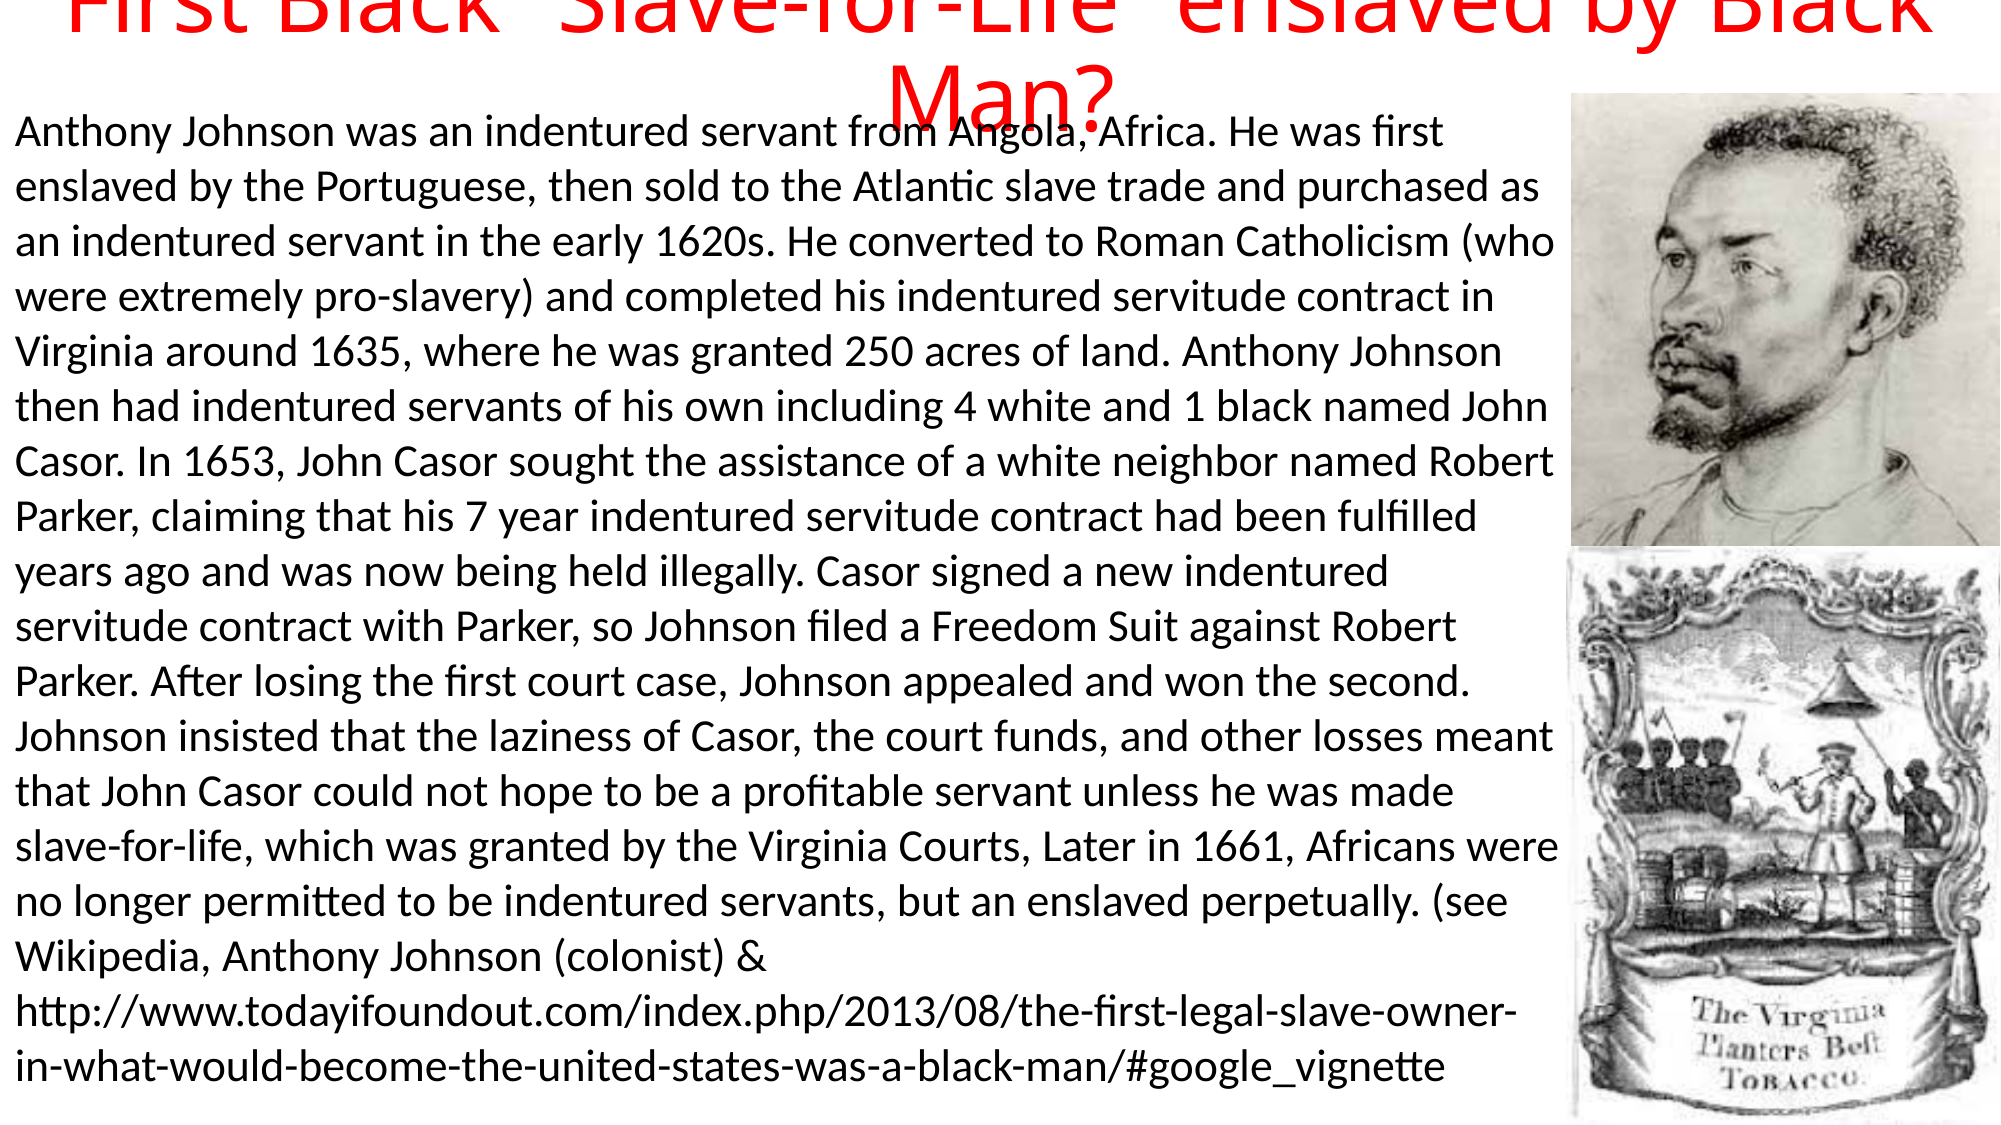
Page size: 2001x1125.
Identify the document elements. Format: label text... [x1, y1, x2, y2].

title First Black “Slave-for-Life” enslaved by Black Man? [0, 0, 2000, 93]
picture [1566, 93, 2000, 1125]
text_box Anthony Johnson was an indentured servant from Angola, Africa. He was first enslaved by the Portuguese, then sold to the Atlantic slave trade and purchased as an indentured servant in the early 1620s. He converted to Roman Catholicism (who were extremely pro-slavery) and completed his indentured servitude contract in Virginia around 1635, where he was granted 250 acres of land. Anthony Johnson then had indentured servants of his own including 4 white and 1 black named John Casor. In 1653, John Casor sought the assistance of a white neighbor named Robert Parker, claiming that his 7 year indentured servitude contract had been fulfilled years ago and was now being held illegally. Casor signed a new indentured servitude contract with Parker, so Johnson filed a Freedom Suit against Robert Parker. After losing the first court case, Johnson appealed and won the second. Johnson insisted that the laziness of Casor, the court funds, and other losses meant that John Casor could not hope to be a profitable servant unless he was made slave-for-life, which was granted by the Virginia Courts, Later in 1661, Africans were no longer permitted to be indentured servants, but an enslaved perpetually. (see Wikipedia, Anthony Johnson (colonist) & http://www.todayifoundout.com/index.php/2013/08/the-first-legal-slave-owner-in-what-would-become-the-united-states-was-a-black-man/#google_vignette [0, 93, 1571, 1098]
